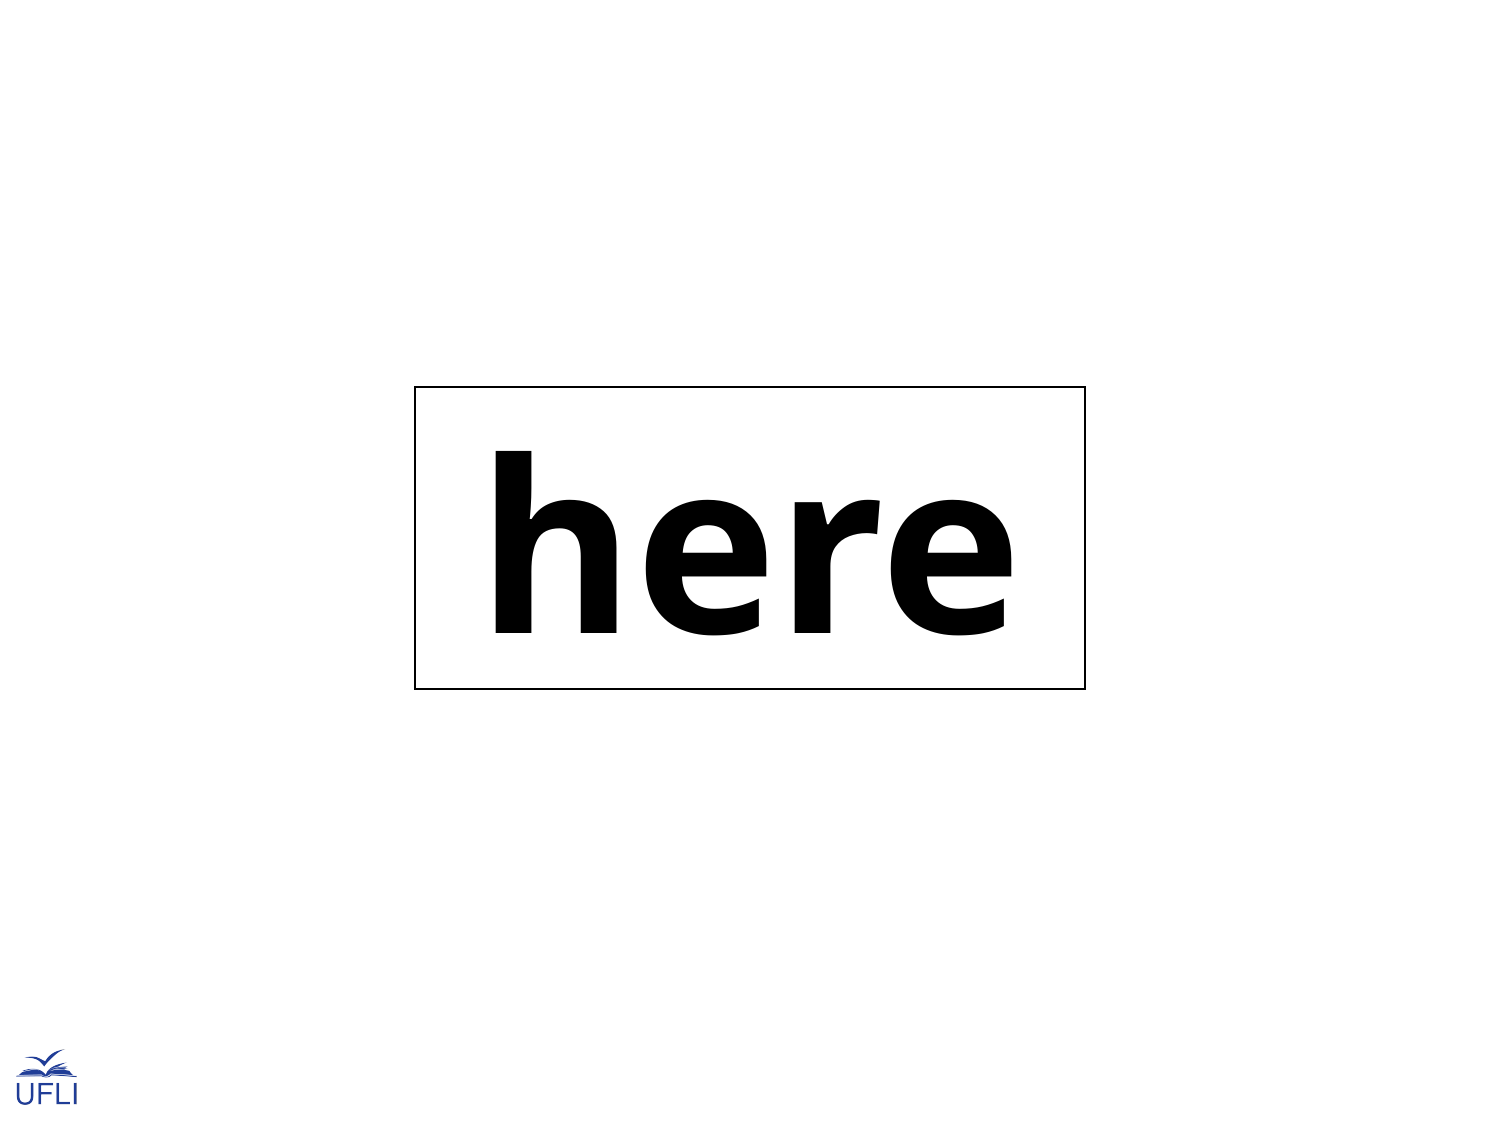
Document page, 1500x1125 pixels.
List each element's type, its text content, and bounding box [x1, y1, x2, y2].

text_box here [414, 386, 1086, 690]
picture [12, 1047, 81, 1108]
